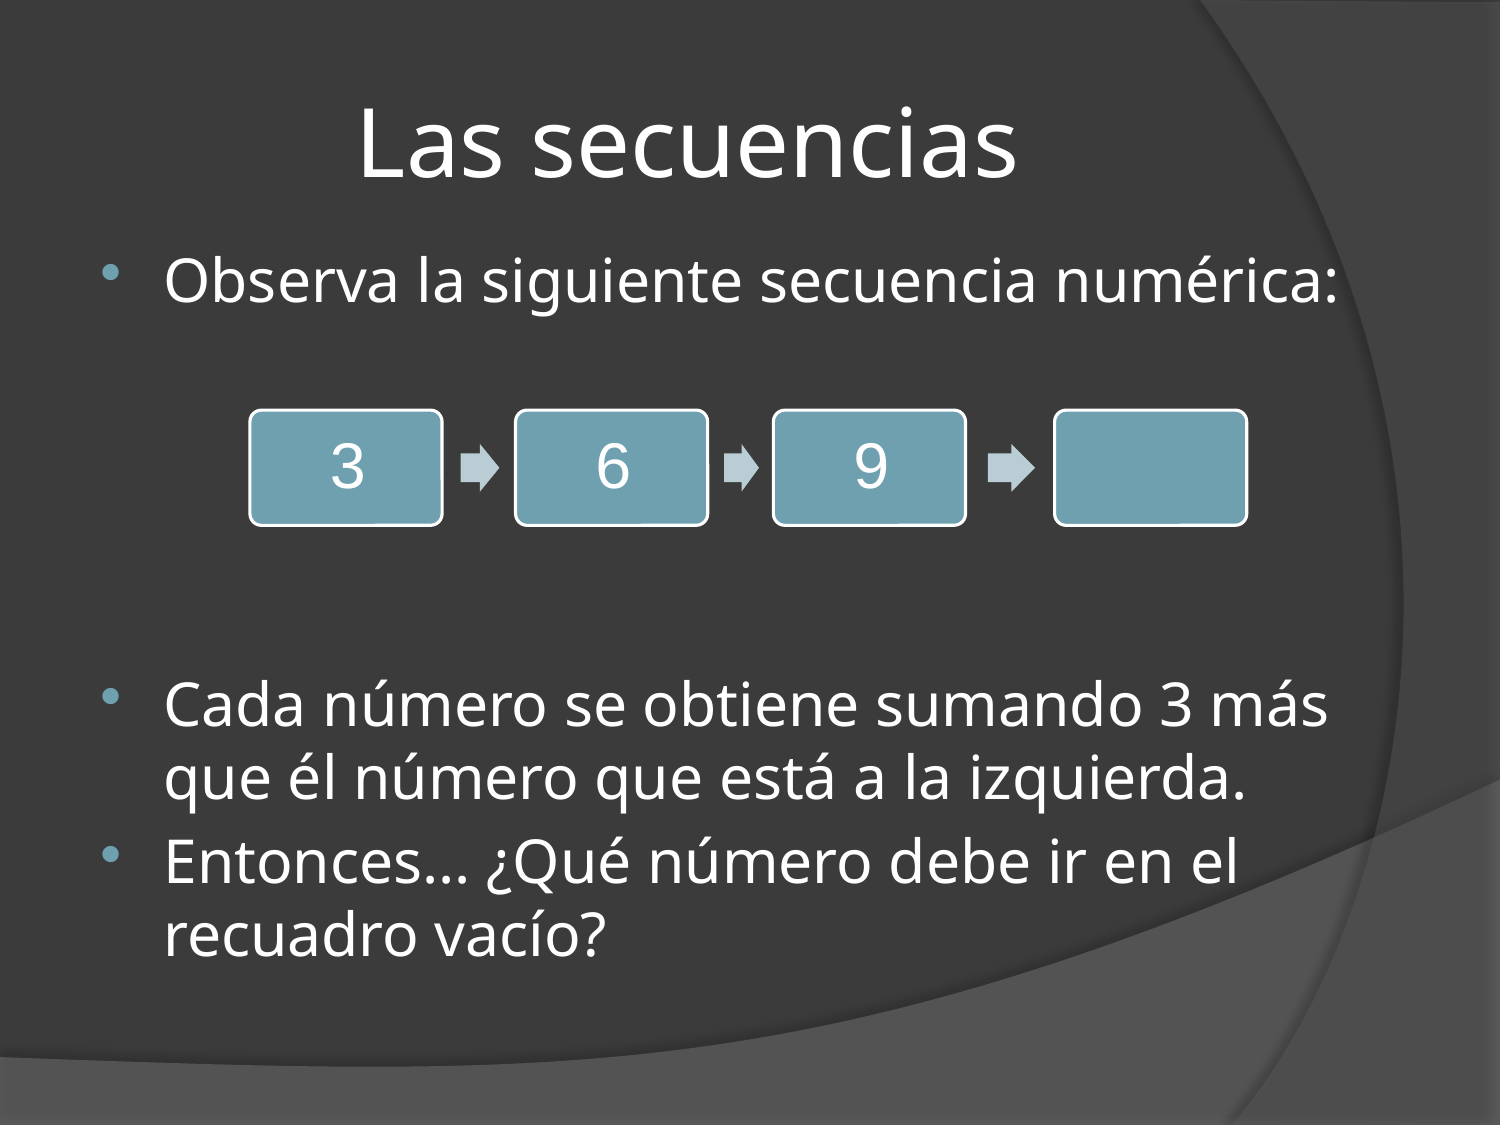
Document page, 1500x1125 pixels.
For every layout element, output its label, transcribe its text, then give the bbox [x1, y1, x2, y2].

title Las secuencias [75, 45, 1300, 233]
list Observa la siguiente secuencia numérica: Cada número se obtiene sumando 3 más que él número que está a la izquierda. Entonces... ¿Qué número debe ir en el recuadro vacío? [82, 234, 1430, 977]
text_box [249, 228, 1251, 897]
